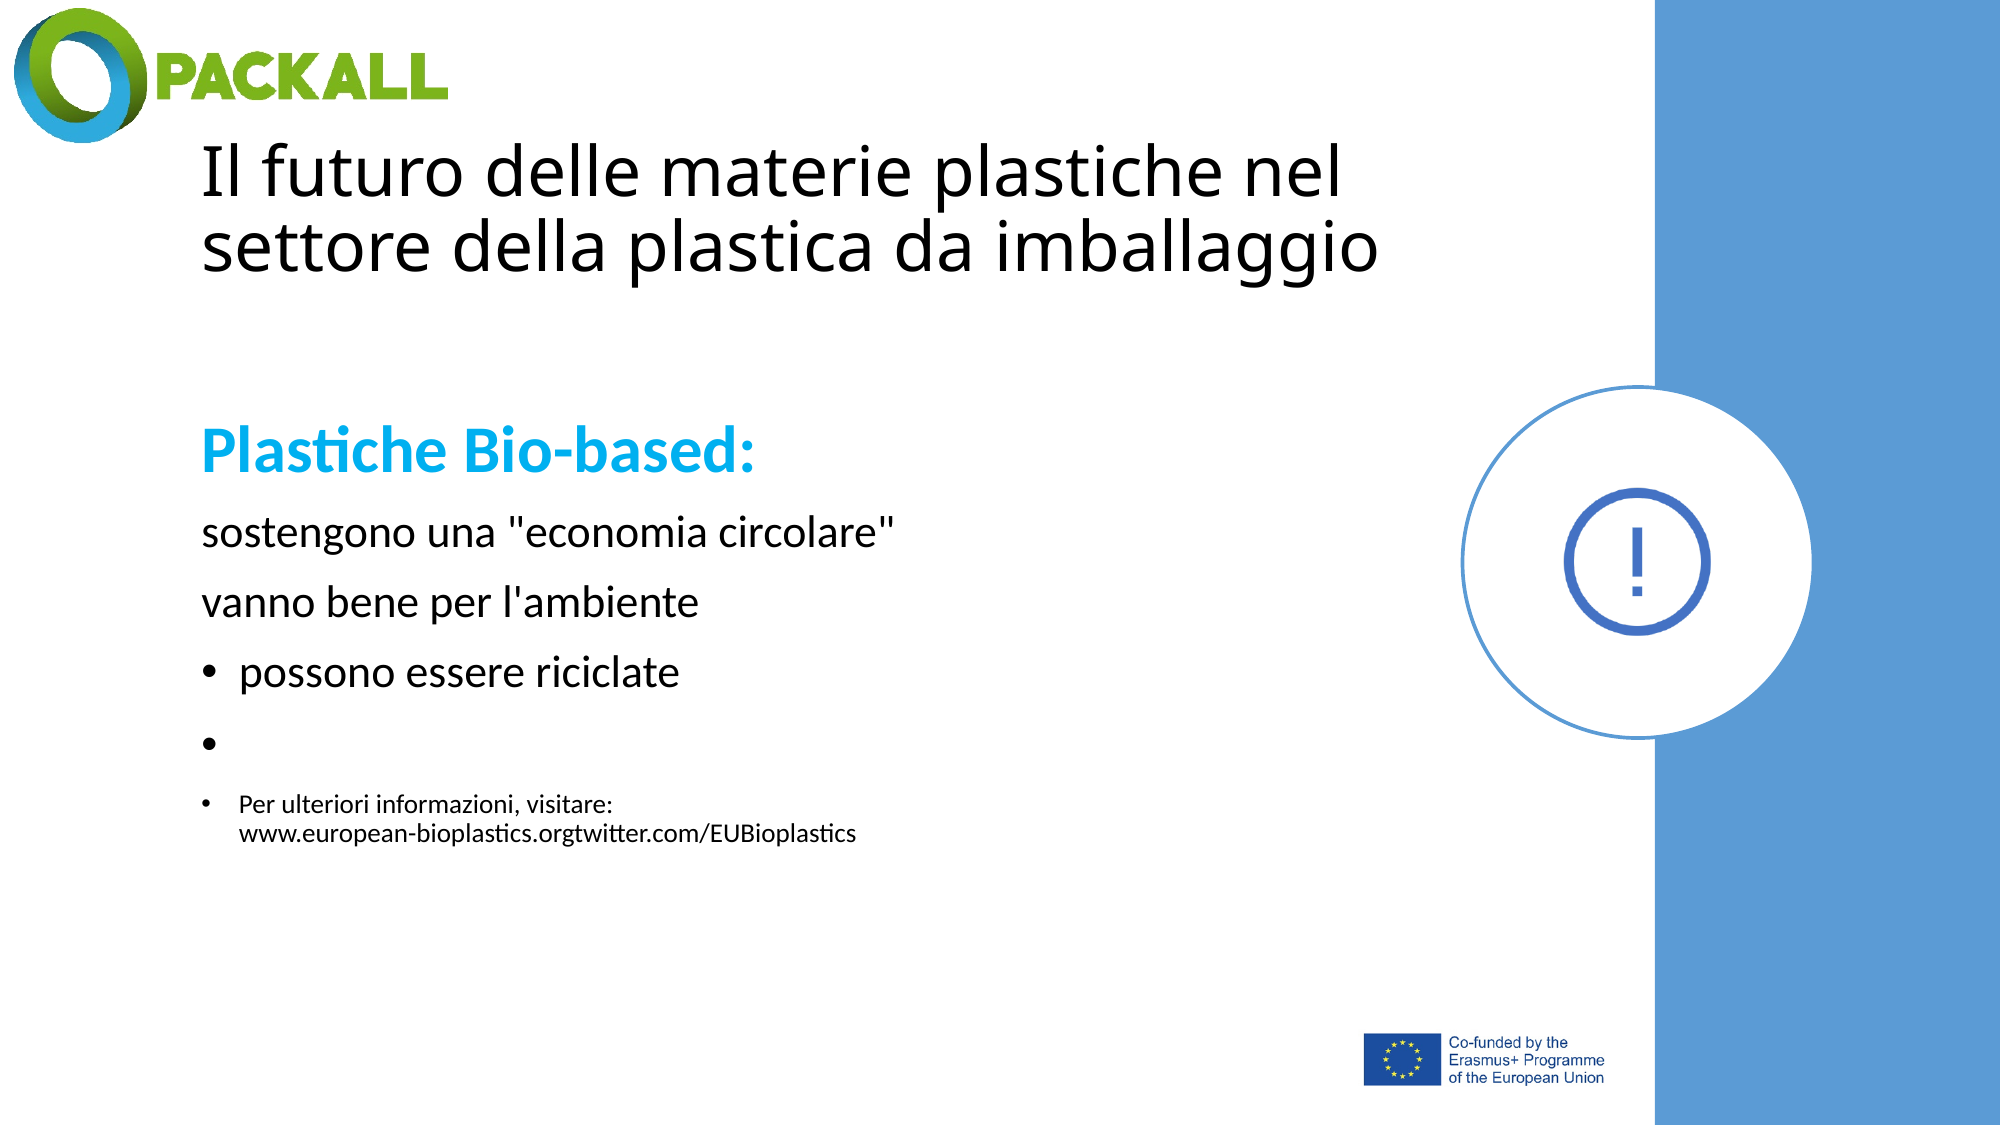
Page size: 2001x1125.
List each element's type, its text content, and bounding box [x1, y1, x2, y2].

picture [14, 7, 448, 145]
picture [1351, 1021, 1618, 1095]
text_box [1654, 0, 2000, 1125]
list Plastiche Bio-based: sostengono una "economia circolare" vanno bene per l'ambiente possono essere riciclate Per ulteriori informazioni, visitare: www.european-bioplastics.orgtwitter.com/EUBioplastics [186, 373, 1248, 940]
text_box [1461, 385, 1815, 740]
picture [1544, 468, 1732, 657]
title Il futuro delle materie plastiche nel settore della plastica da imballaggio [186, 102, 1413, 321]
